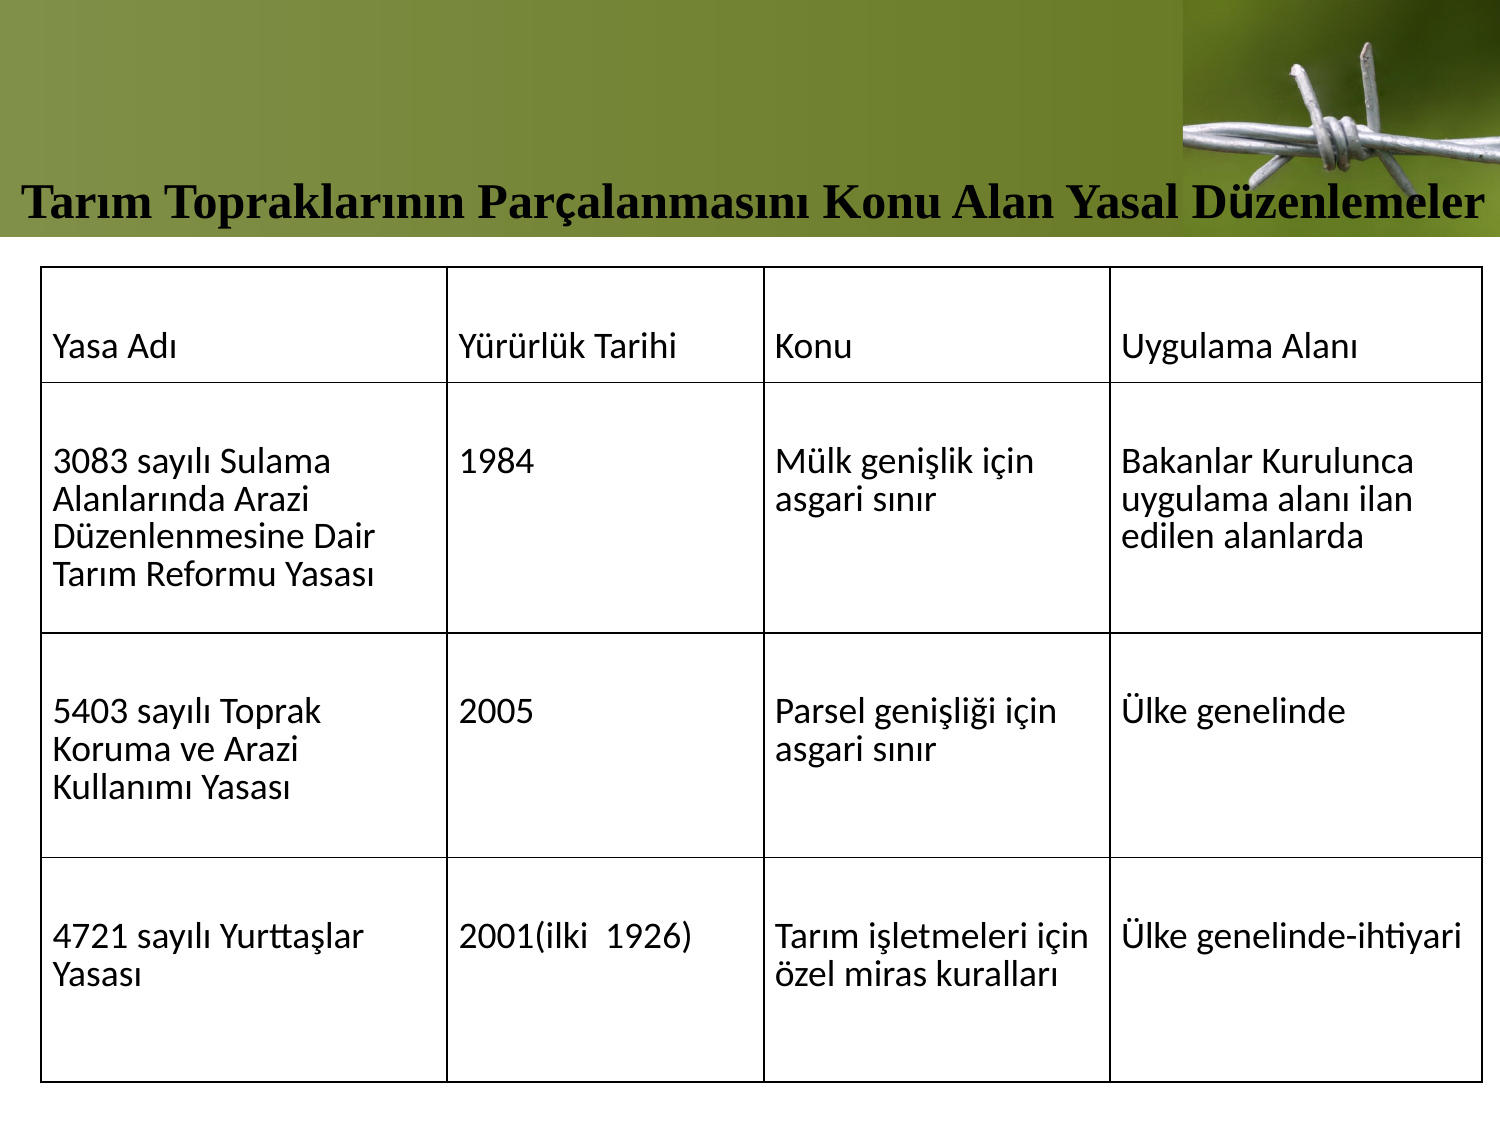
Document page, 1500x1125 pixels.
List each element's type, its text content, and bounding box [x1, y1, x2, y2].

table_header Yürürlük Tarihi [448, 268, 763, 382]
table_cell 1984 [448, 383, 763, 632]
table_cell Parsel genişliği için asgari sınır [765, 634, 1109, 857]
table_header Yasa Adı [42, 268, 446, 382]
table_cell Mülk genişlik için asgari sınır [765, 383, 1109, 632]
text_box Tarım Topraklarının Parçalanmasını Konu Alan Yasal Düzenlemeler [0, 160, 1500, 236]
table_cell 4721 sayılı Yurttaşlar Yasası [42, 858, 446, 1081]
table_cell 3083 sayılı Sulama Alanlarında Arazi Düzenlenmesine Dair Tarım Reformu Yasası [42, 383, 446, 632]
table_header Uygulama Alanı [1111, 268, 1481, 382]
table_cell 5403 sayılı Toprak Koruma ve Arazi Kullanımı Yasası [42, 634, 446, 857]
table_header Konu [765, 268, 1109, 382]
table_cell 2001(ilki 1926) [448, 858, 763, 1081]
table_cell Tarım işletmeleri için özel miras kuralları [765, 858, 1109, 1081]
picture [1182, 0, 1500, 160]
table_cell Bakanlar Kurulunca uygulama alanı ilan edilen alanlarda [1111, 383, 1481, 632]
table_cell Ülke genelinde-ihtiyari [1111, 858, 1481, 1081]
table_cell 2005 [448, 634, 763, 857]
table_cell Ülke genelinde [1111, 634, 1481, 857]
